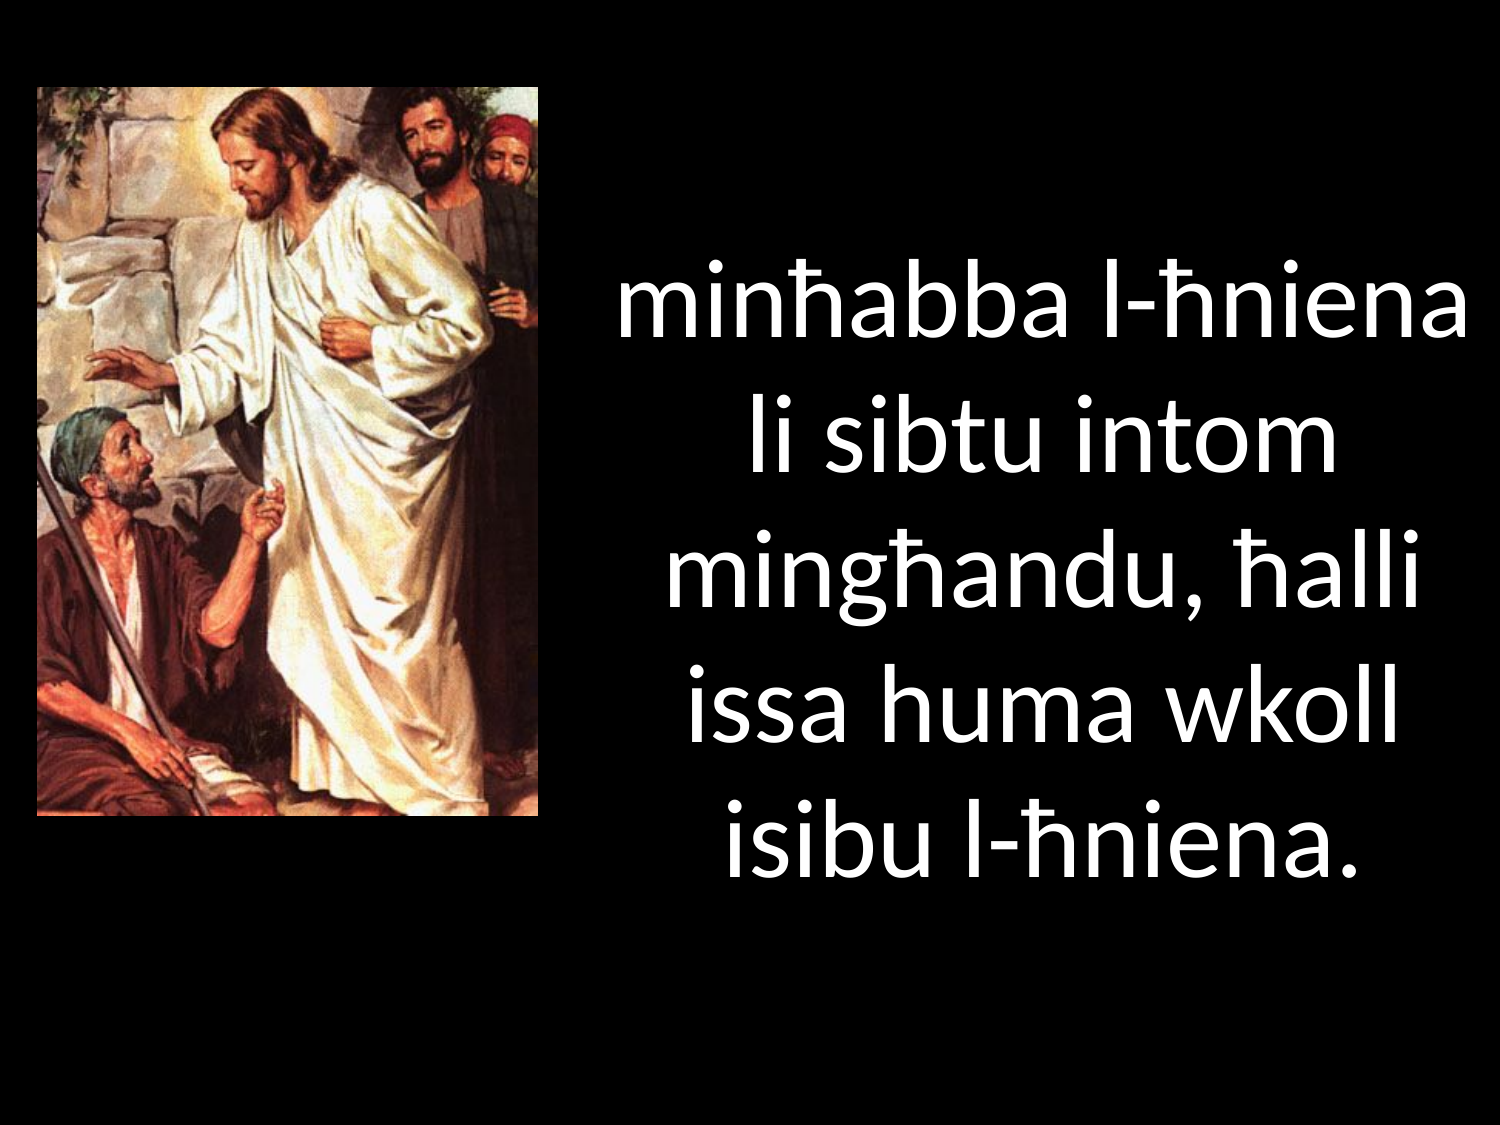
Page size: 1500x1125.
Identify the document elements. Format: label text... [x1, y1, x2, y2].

picture [37, 87, 538, 816]
title minħabba l-ħniena li sibtu intom mingħandu, ħalli issa huma wkoll isibu l-ħniena. [587, 0, 1500, 1125]
